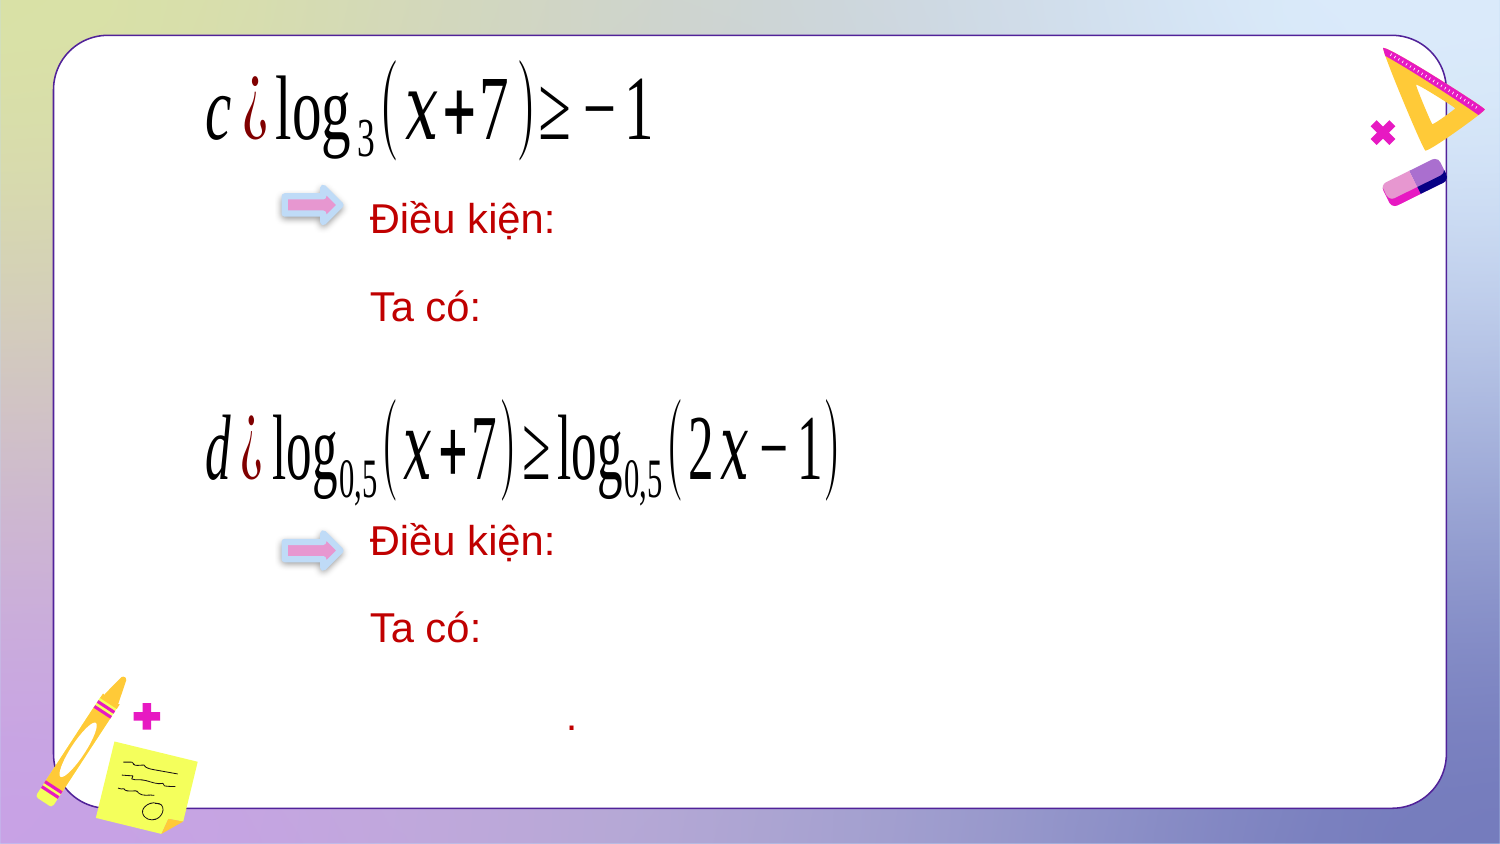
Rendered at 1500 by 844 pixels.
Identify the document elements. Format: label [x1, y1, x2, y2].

text_box [281, 530, 344, 571]
text_box [281, 184, 344, 226]
